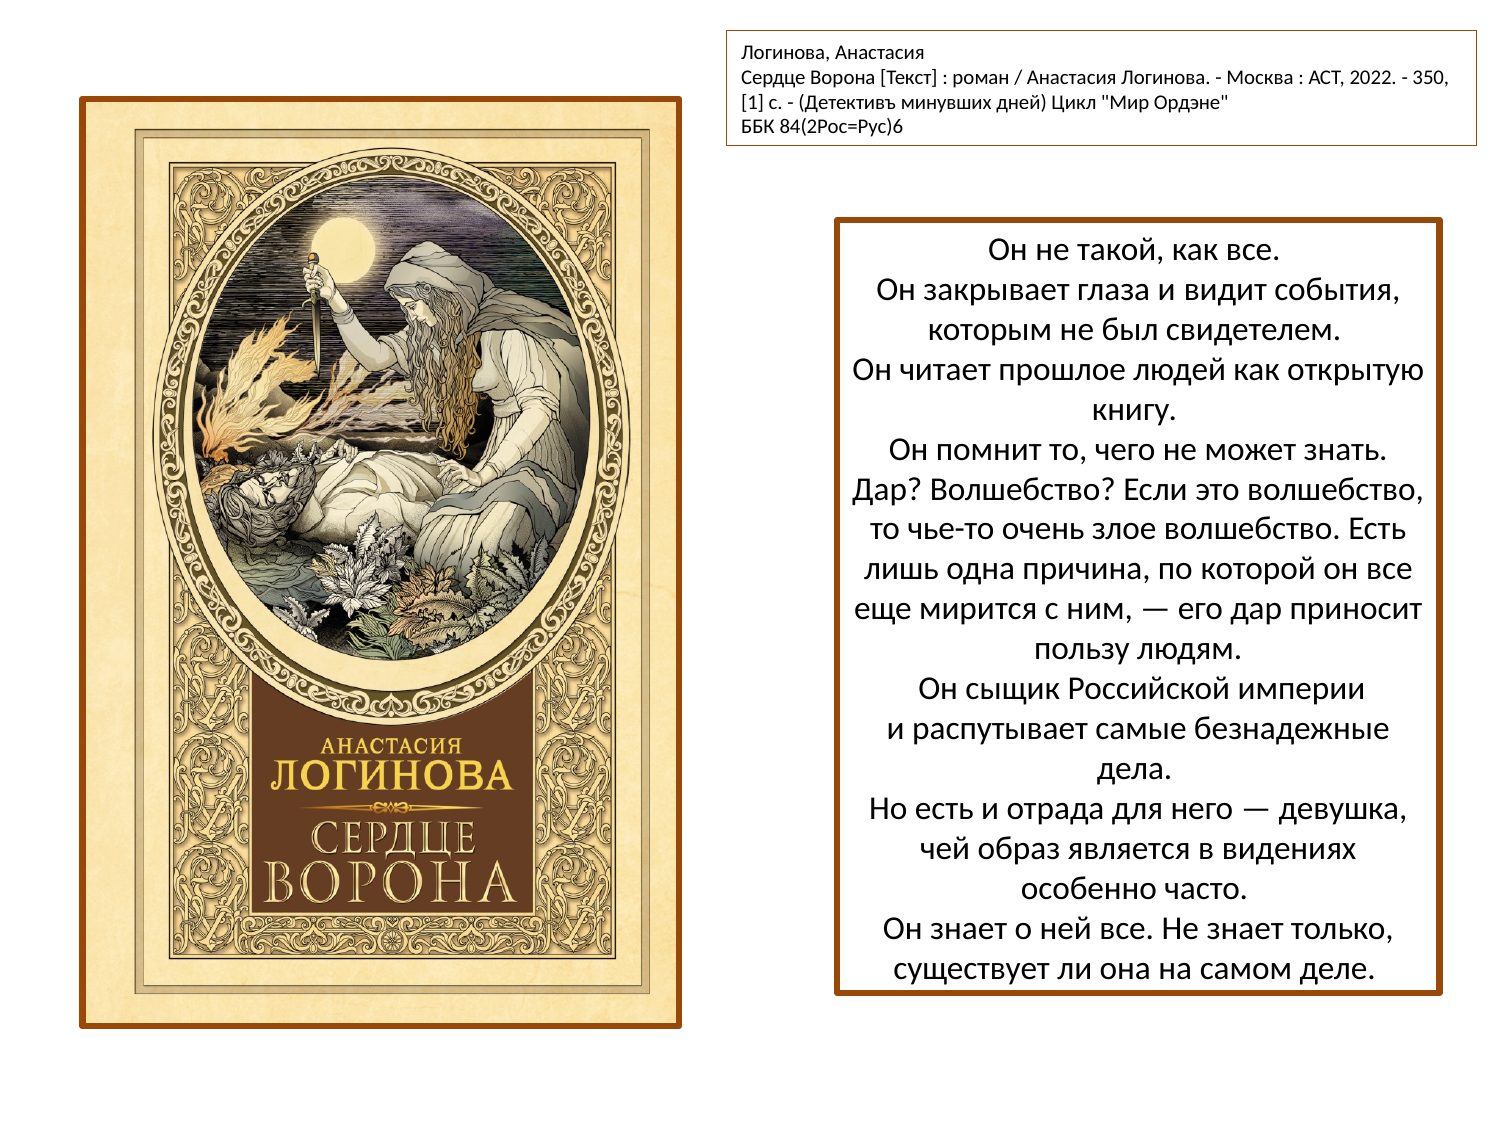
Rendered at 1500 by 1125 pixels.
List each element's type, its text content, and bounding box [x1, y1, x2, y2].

text_box Логинова, Анастасия Сердце Ворона [Текст] : роман / Анастасия Логинова. - Москва : АСТ, 2022. - 350, [1] с. - (Детективъ минувших дней) Цикл "Мир Ордэне" ББК 84(2Рос=Рус)6 [726, 30, 1477, 146]
picture [85, 101, 677, 1024]
text_box Он не такой, как все. Он закрывает глаза и видит события, которым не был свидетелем. Он читает прошлое людей как открытую книгу. Он помнит то, чего не может знать. Дар? Волшебство? Если это волшебство, то чье-то очень злое волшебство. Есть лишь одна причина, по которой он все еще мирится с ним, — его дар приносит пользу людям. Он сыщик Российской империи и распутывает самые безнадежные дела. Но есть и отрада для него — девушка, чей образ является в видениях особенно часто. Он знает о ней все. Не знает только, существует ли она на самом деле. [837, 219, 1440, 994]
